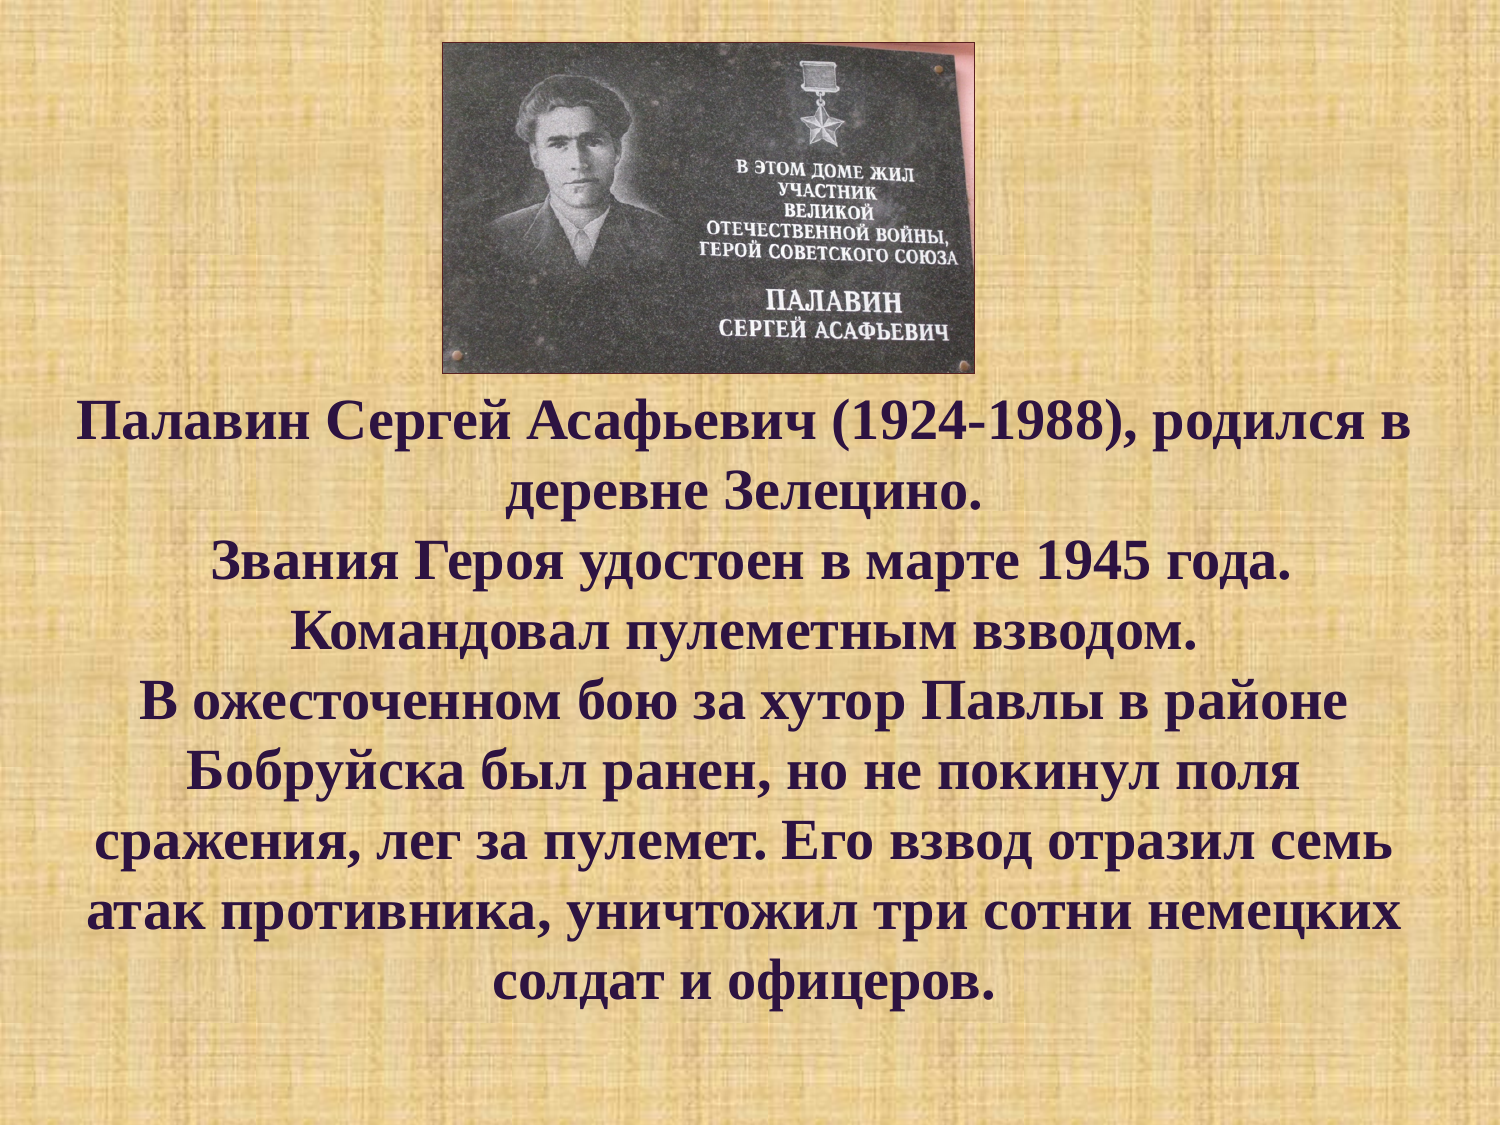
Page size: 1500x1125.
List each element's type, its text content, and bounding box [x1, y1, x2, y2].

picture [0, 0, 1500, 1125]
text_box Палавин Сергей Асафьевич (1924-1988), родился в деревне Зелецино. Звания Героя удостоен в марте 1945 года. Командовал пулеметным взводом. В ожесточенном бою за хутор Павлы в районе Бобруйска был ранен, но не покинул поля сражения, лег за пулемет. Его взвод отразил семь атак противника, уничтожил три сотни немецких солдат и офицеров. [53, 373, 1436, 1019]
